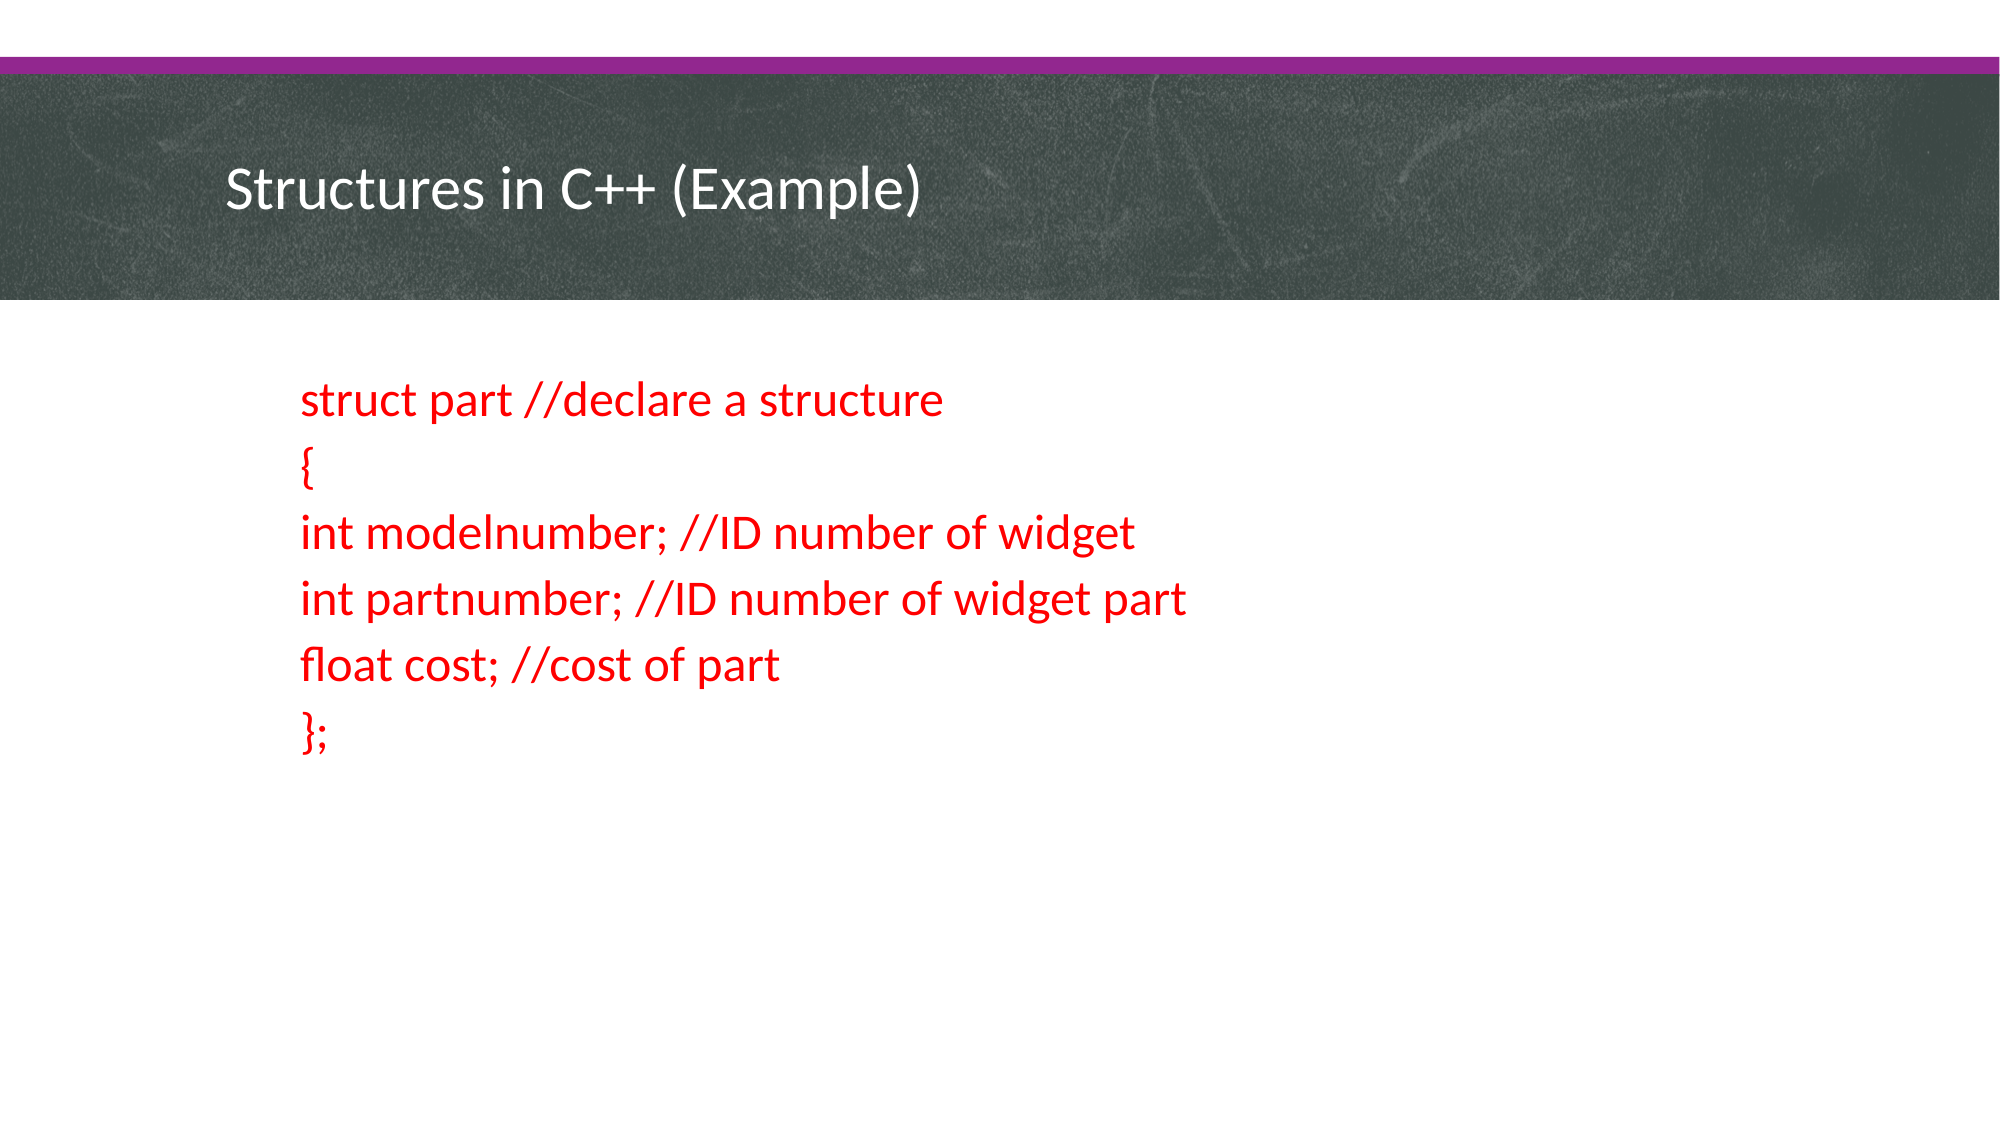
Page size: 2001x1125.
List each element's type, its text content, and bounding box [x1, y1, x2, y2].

title Structures in C++ (Example) [210, 76, 1790, 300]
picture [0, 74, 2000, 300]
list struct part //declare a structure { int modelnumber; //ID number of widget int partnumber; //ID number of widget part float cost; //cost of part }; [210, 359, 1790, 1014]
